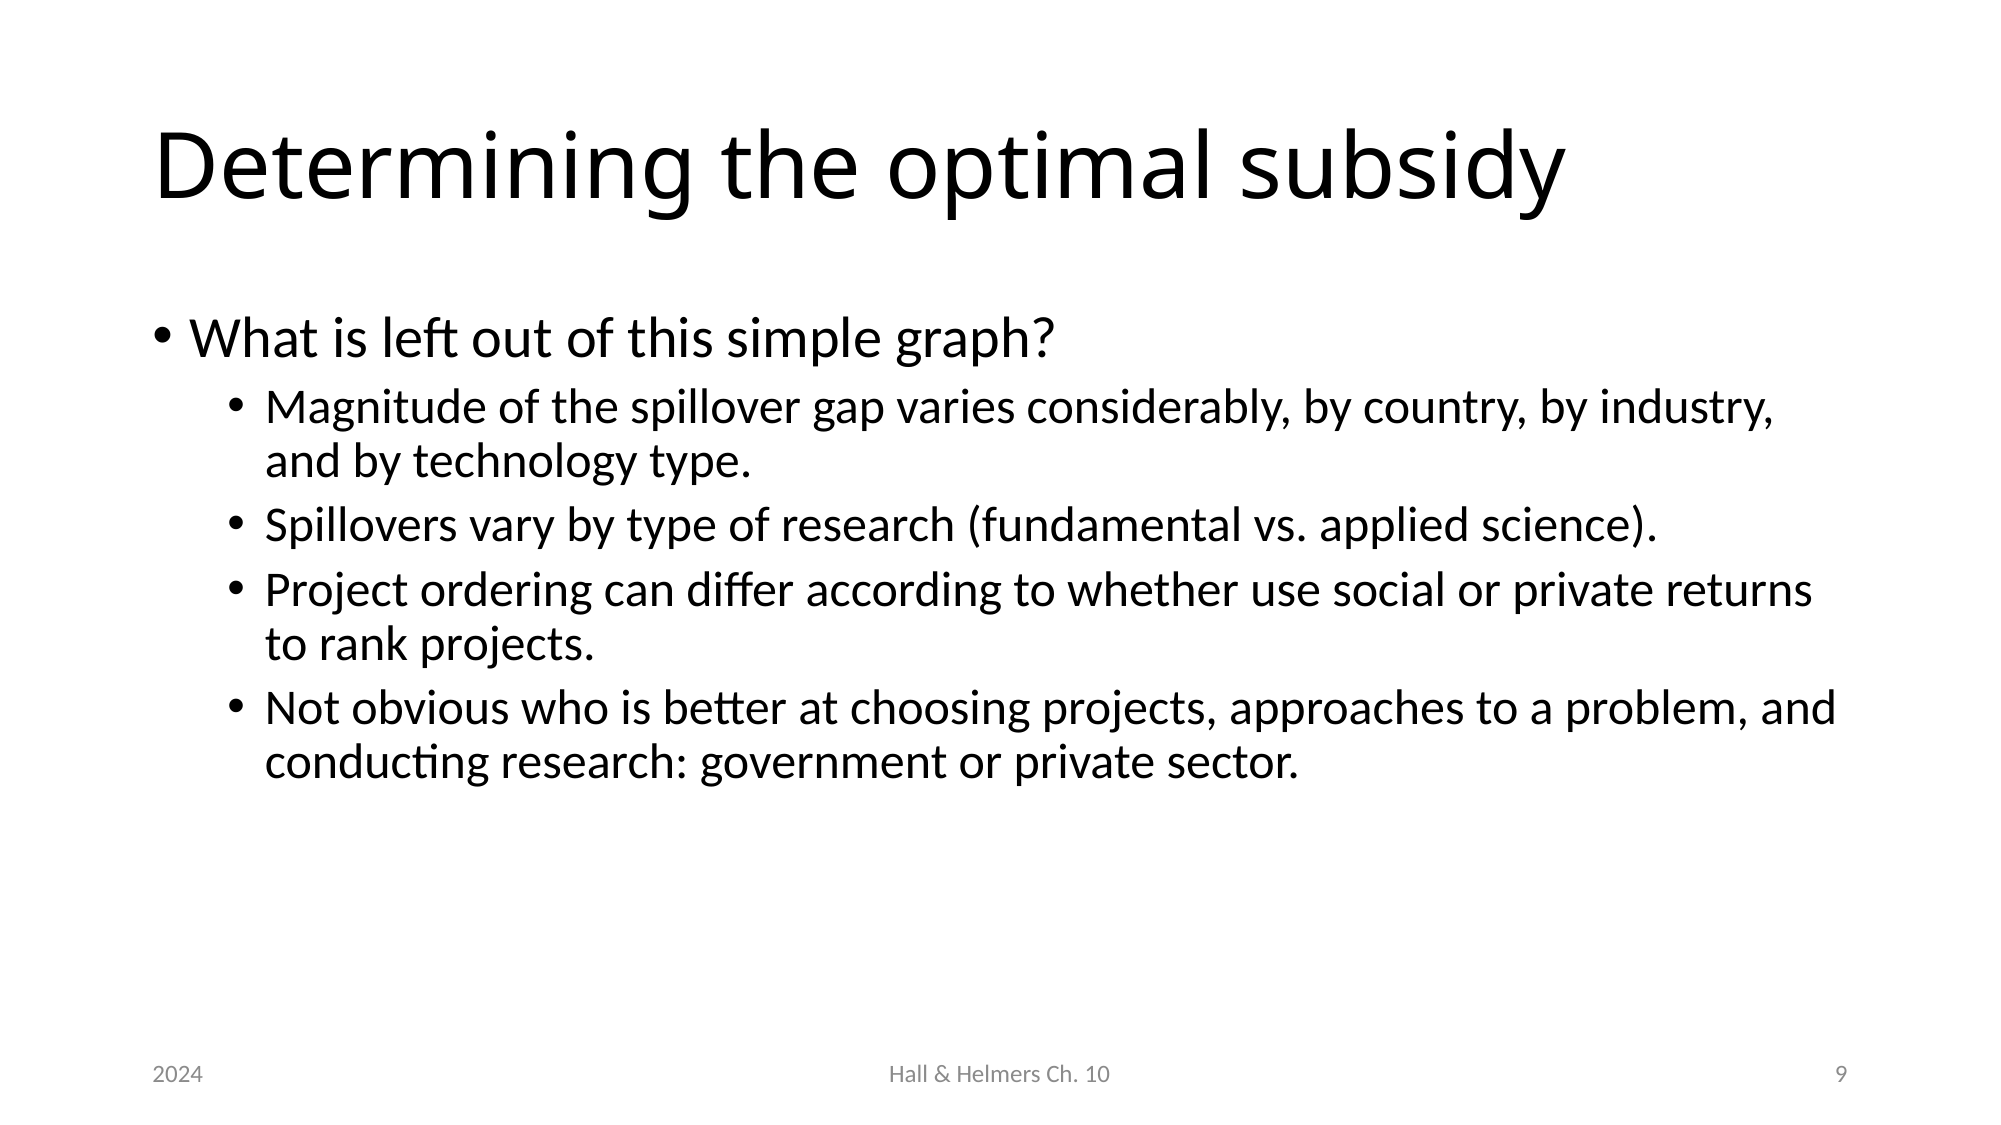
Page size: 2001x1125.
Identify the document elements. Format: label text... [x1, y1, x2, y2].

list What is left out of this simple graph? Magnitude of the spillover gap varies considerably, by country, by industry, and by technology type. Spillovers vary by type of research (fundamental vs. applied science). Project ordering can differ according to whether use social or private returns to rank projects. Not obvious who is better at choosing projects, approaches to a problem, and conducting research: government or private sector. [137, 299, 1863, 1014]
slide_number 9 [1412, 1042, 1863, 1103]
footer Hall & Helmers Ch. 10 [662, 1042, 1338, 1103]
title Determining the optimal subsidy [137, 59, 1863, 278]
slide_number 2024 [137, 1042, 588, 1103]
